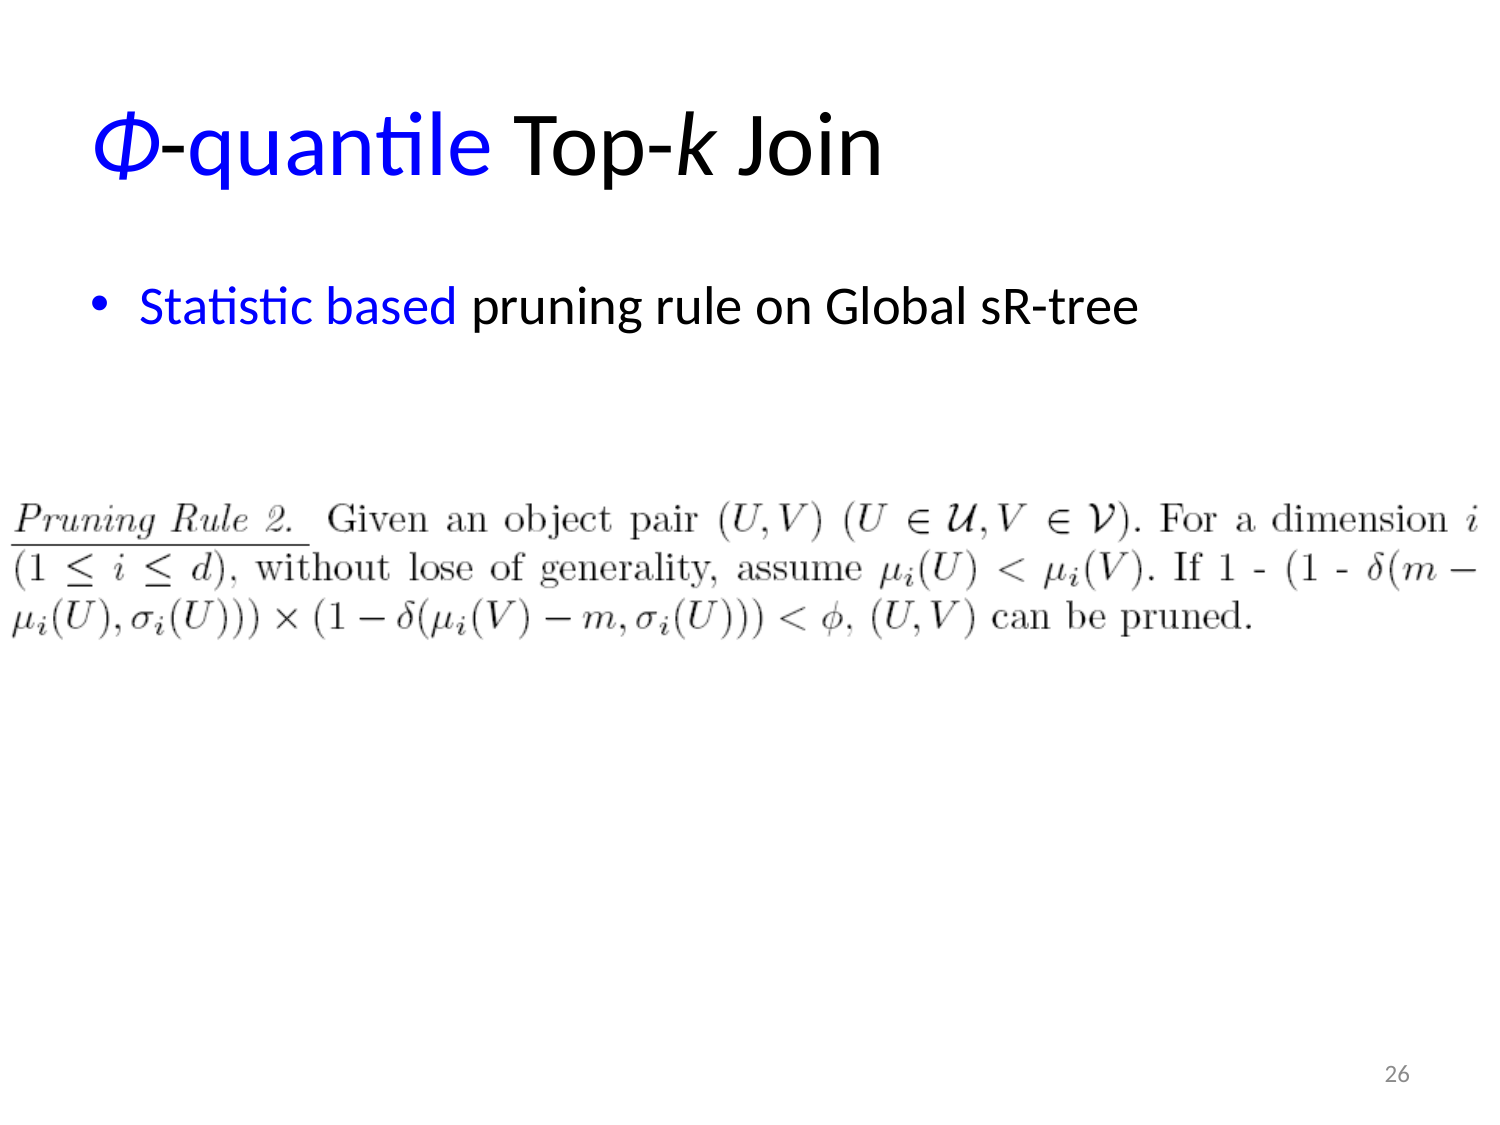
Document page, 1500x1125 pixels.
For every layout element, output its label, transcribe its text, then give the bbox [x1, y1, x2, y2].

picture [2, 473, 1498, 651]
title Φ-quantile Top-k Join [75, 45, 1425, 233]
list Statistic based pruning rule on Global sR-tree [75, 262, 1376, 386]
slide_number 26 [1074, 1042, 1425, 1103]
